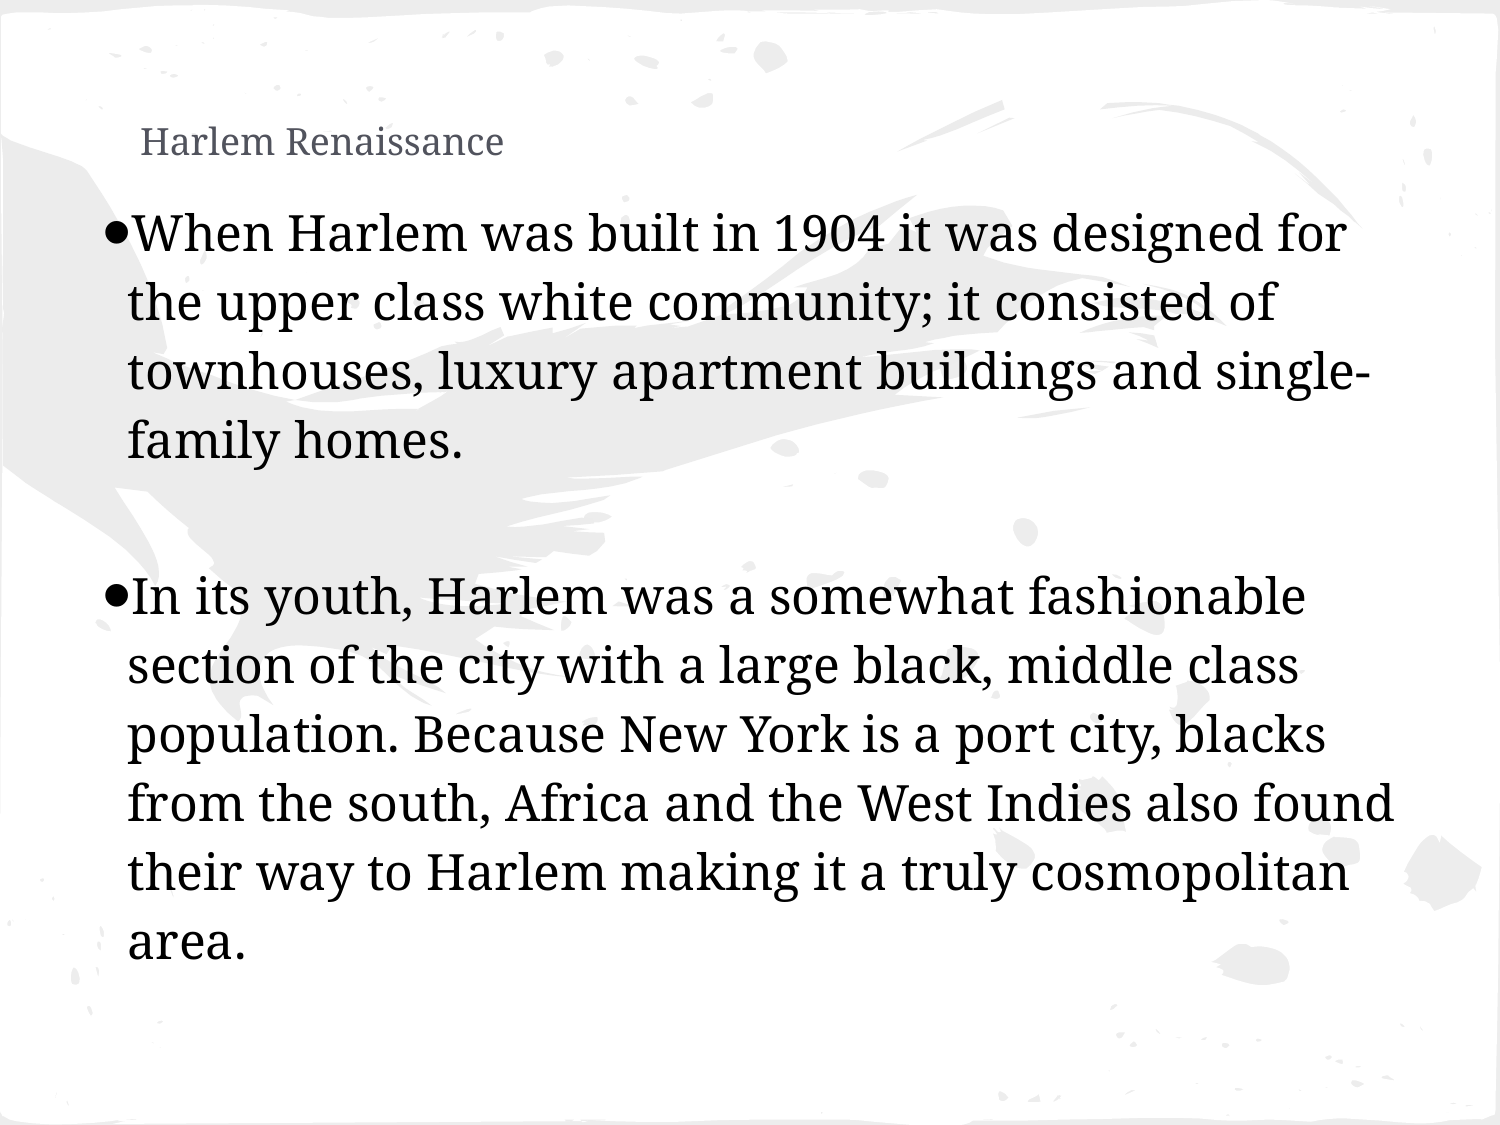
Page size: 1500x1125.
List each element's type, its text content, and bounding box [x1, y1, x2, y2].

list When Harlem was built in 1904 it was designed for the upper class white community; it consisted of townhouses, luxury apartment buildings and single-family homes. In its youth, Harlem was a somewhat fashionable section of the city with a large black, middle class population. Because New York is a port city, blacks from the south, Africa and the West Indies also found their way to Harlem making it a truly cosmopolitan area. [75, 177, 1425, 1078]
title Harlem Renaissance [75, 34, 1425, 177]
